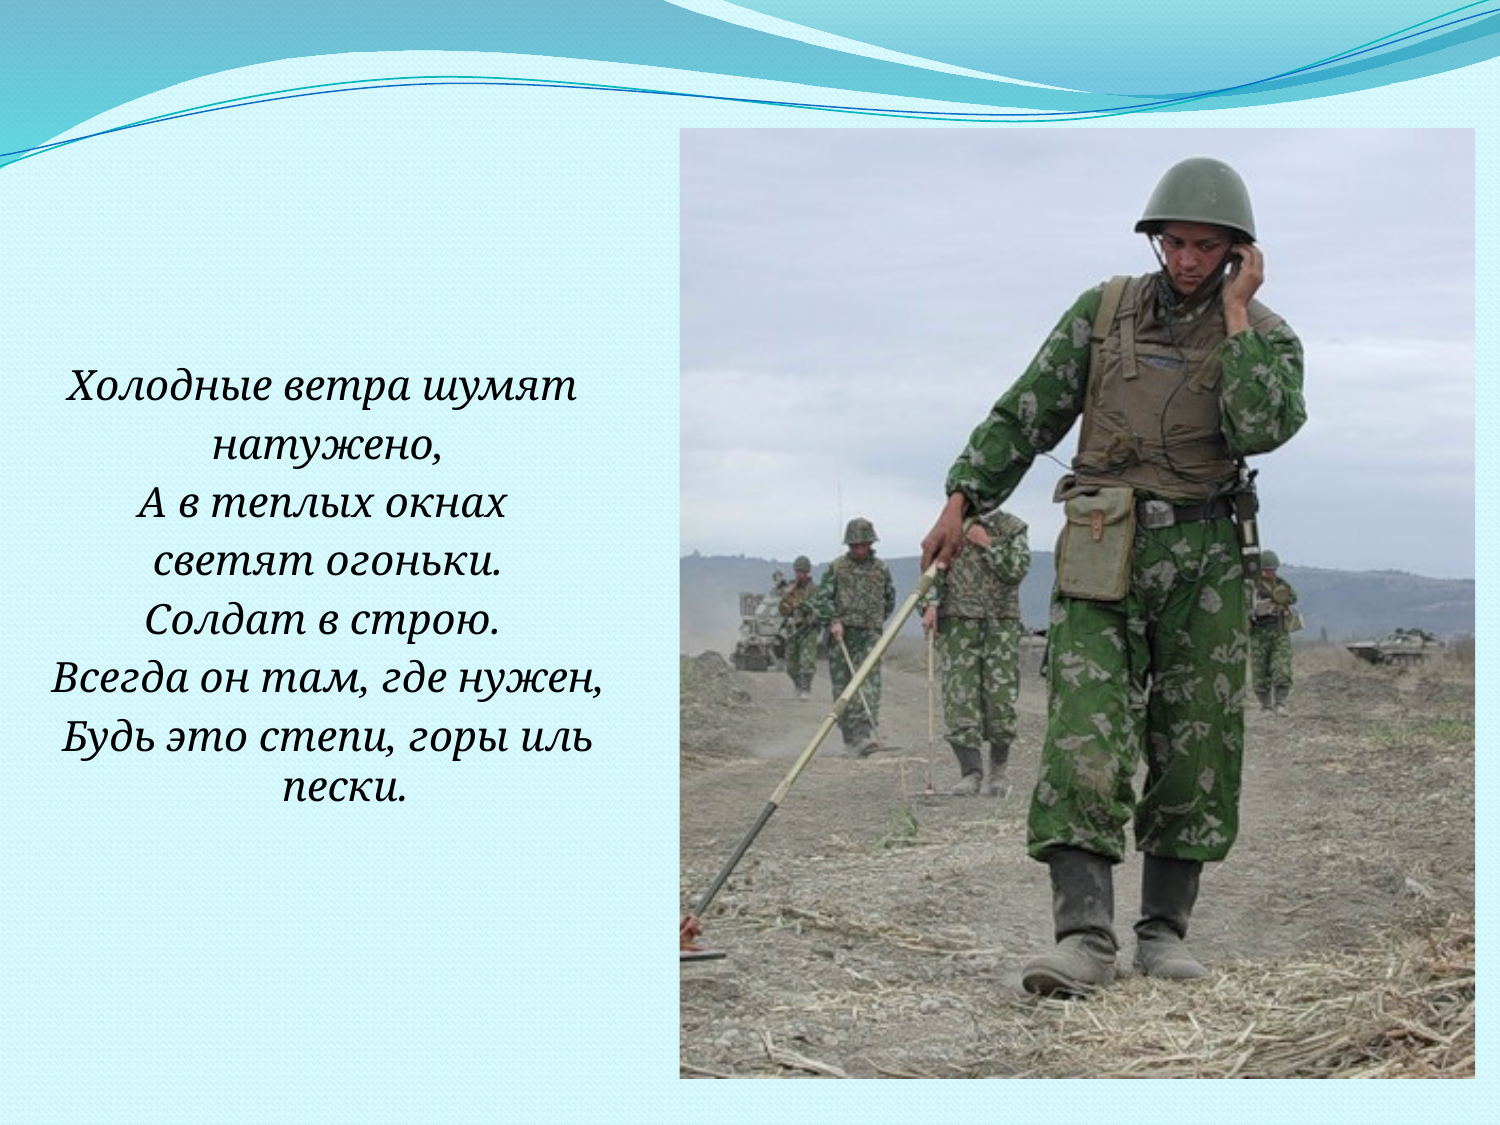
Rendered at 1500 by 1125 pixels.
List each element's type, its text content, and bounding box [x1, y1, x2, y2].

list Холодные ветра шумят натужено, А в теплых окнах светят огоньки. Солдат в строю. Всегда он там, где нужен, Будь это степи, горы иль пески. [23, 351, 633, 926]
picture [679, 128, 1476, 1079]
